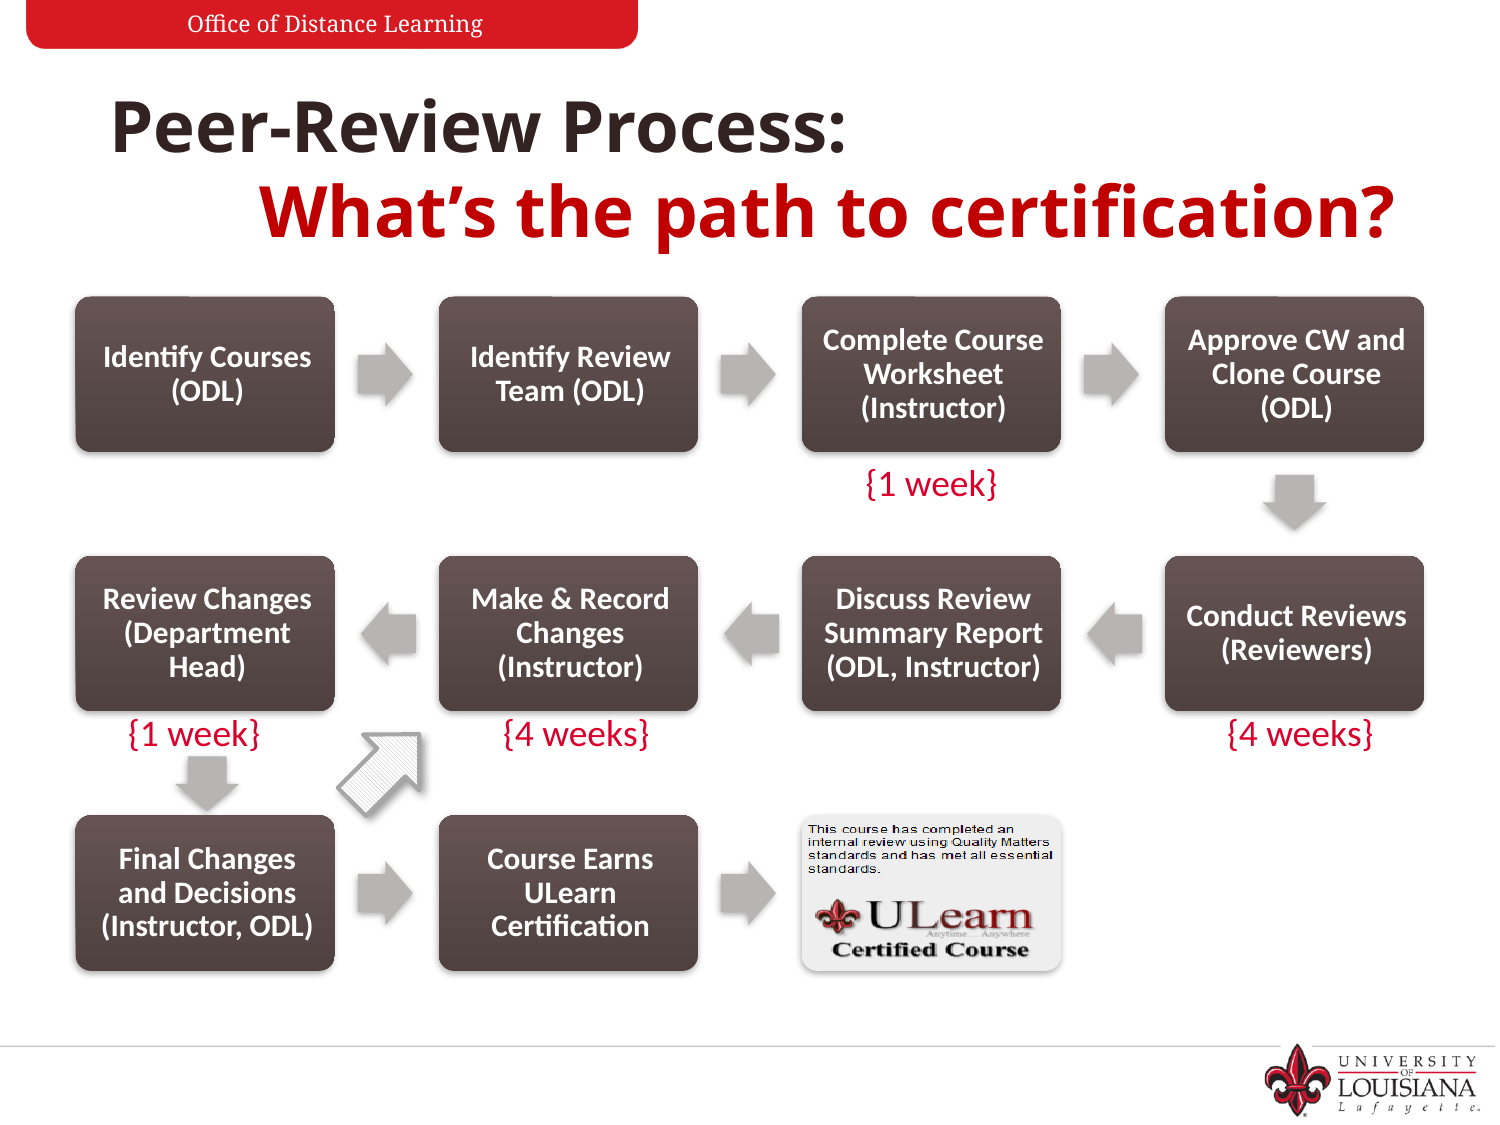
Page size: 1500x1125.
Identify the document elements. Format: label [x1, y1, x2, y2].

list [74, 262, 1426, 1006]
picture [0, 0, 1495, 1125]
